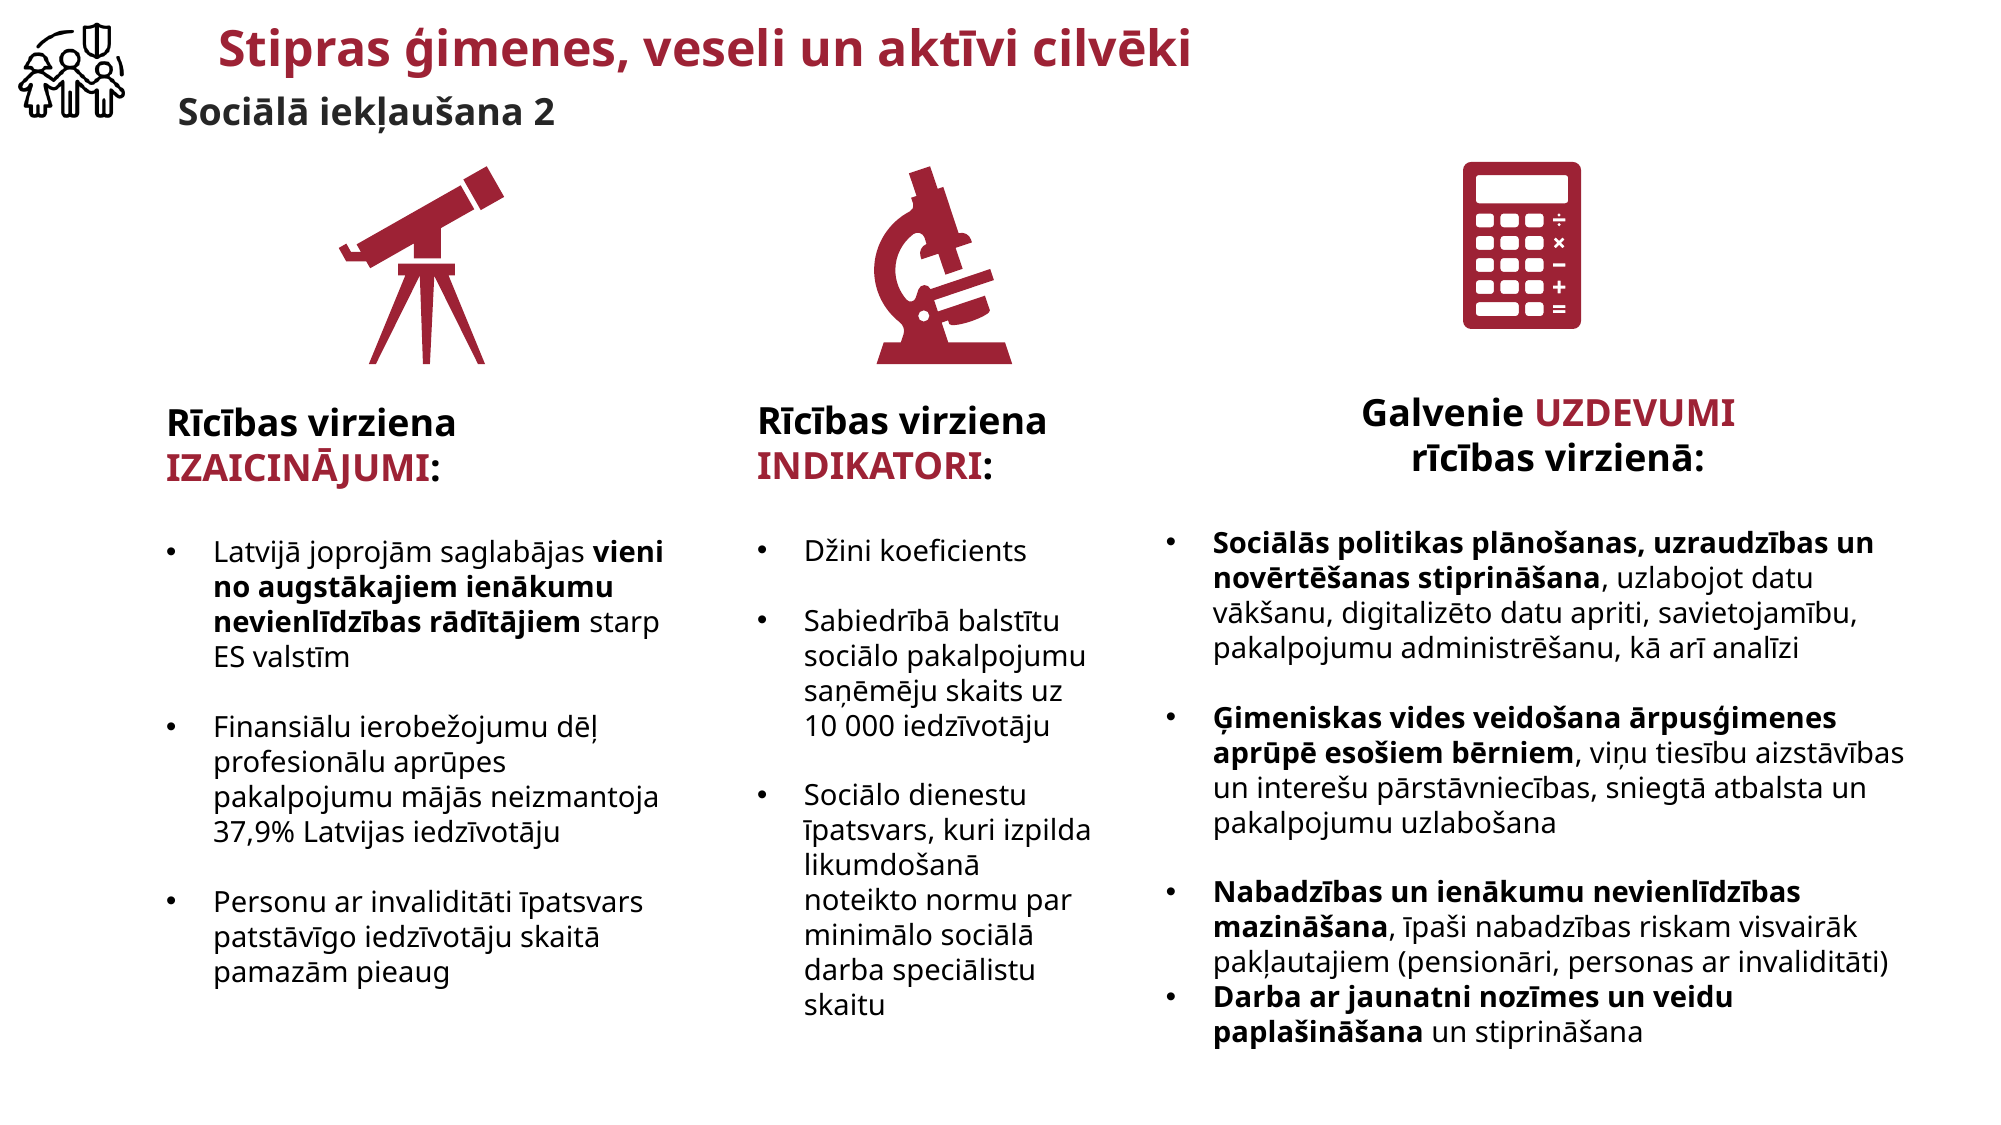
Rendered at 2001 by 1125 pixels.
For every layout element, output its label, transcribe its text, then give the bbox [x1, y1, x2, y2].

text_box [1158, 161, 1938, 1099]
picture [18, 18, 125, 122]
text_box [749, 166, 1109, 1071]
text_box Sociālā iekļaušana 2 [170, 80, 564, 141]
text_box Stipras ģimenes, veseli un aktīvi cilvēki [210, 9, 1202, 85]
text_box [158, 166, 684, 1125]
